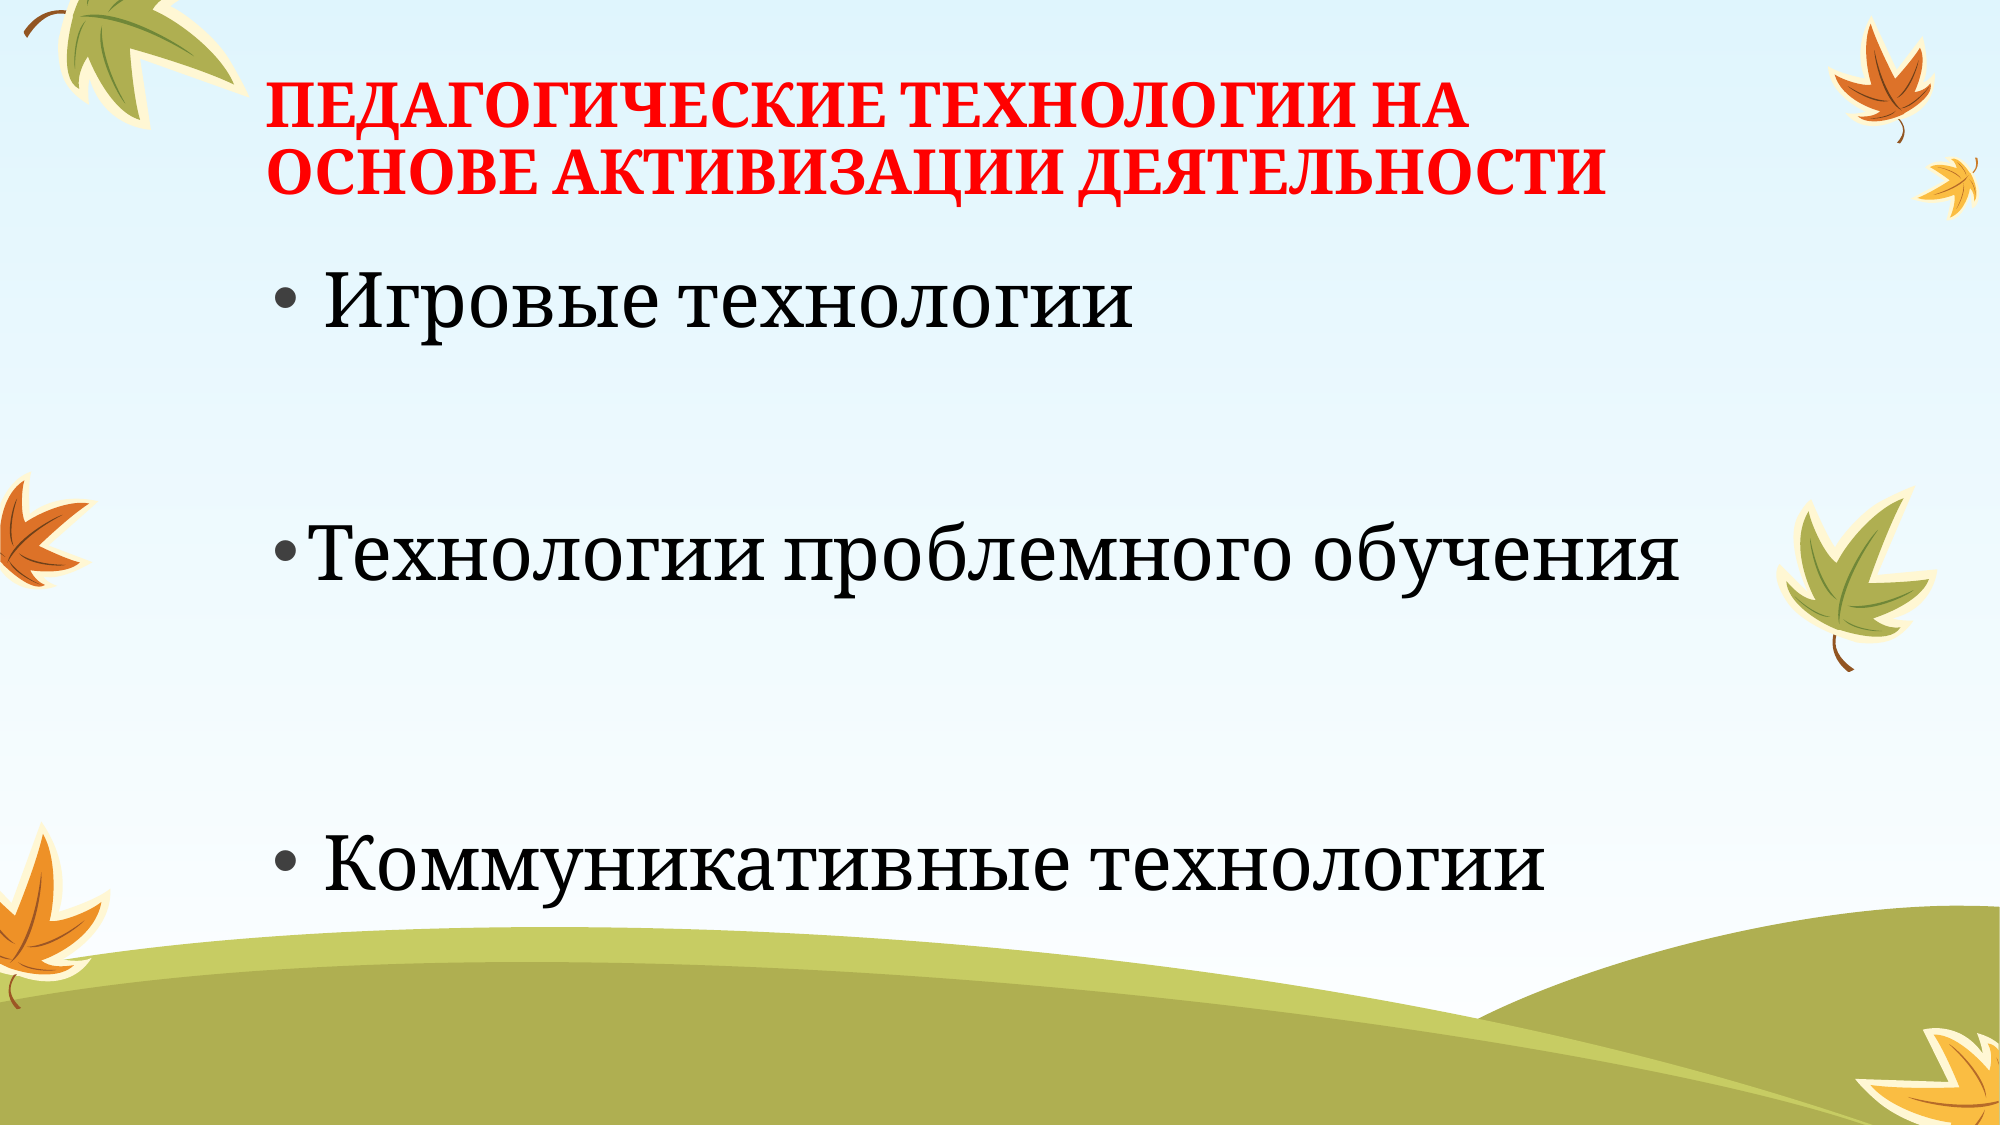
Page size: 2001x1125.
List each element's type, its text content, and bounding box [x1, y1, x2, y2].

list Игровые технологии Технологии проблемного обучения Коммуникативные технологии [250, 243, 1750, 925]
title ПЕДАГОГИЧЕСКИЕ ТЕХНОЛОГИИ НА ОСНОВЕ АКТИВИЗАЦИИ ДЕЯТЕЛЬНОСТИ [250, 29, 1749, 216]
